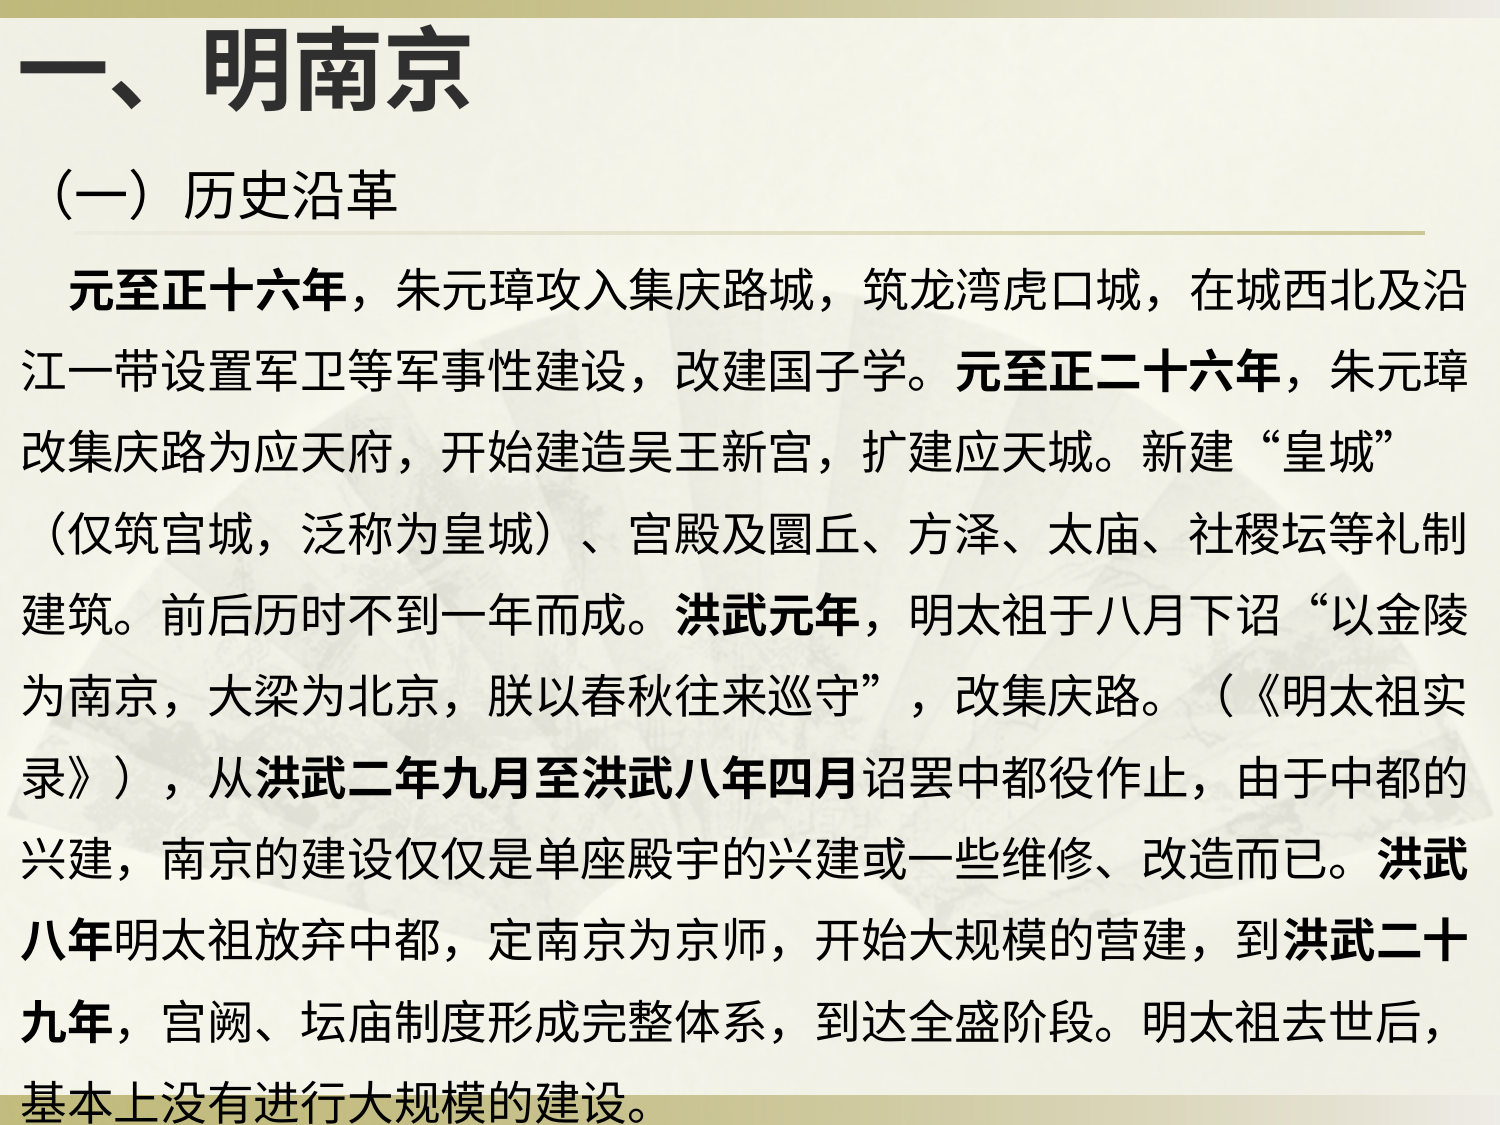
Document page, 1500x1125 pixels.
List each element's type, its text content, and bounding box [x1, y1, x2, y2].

title 一、明南京 [2, 0, 1353, 161]
list （一）历史沿革 元至正十六年，朱元璋攻入集庆路城，筑龙湾虎口城，在城西北及沿江一带设置军卫等军事性建设，改建国子学。元至正二十六年，朱元璋改集庆路为应天府，开始建造吴王新宫，扩建应天城。新建“皇城”（仅筑宫城，泛称为皇城）、宫殿及圜丘、方泽、太庙、社稷坛等礼制建筑。前后历时不到一年而成。洪武元年，明太祖于八月下诏“以金陵为南京，大梁为北京，朕以春秋往来巡守”，改集庆路。（《明太祖实录》），从洪武二年九月至洪武八年四月诏罢中都役作止，由于中都的兴建，南京的建设仅仅是单座殿宇的兴建或一些维修、改造而已。洪武八年明太祖放弃中都，定南京为京师，开始大规模的营建，到洪武二十九年，宫阙、坛庙制度形成完整体系，到达全盛阶段。明太祖去世后，基本上没有进行大规模的建设。 [5, 153, 1500, 1125]
